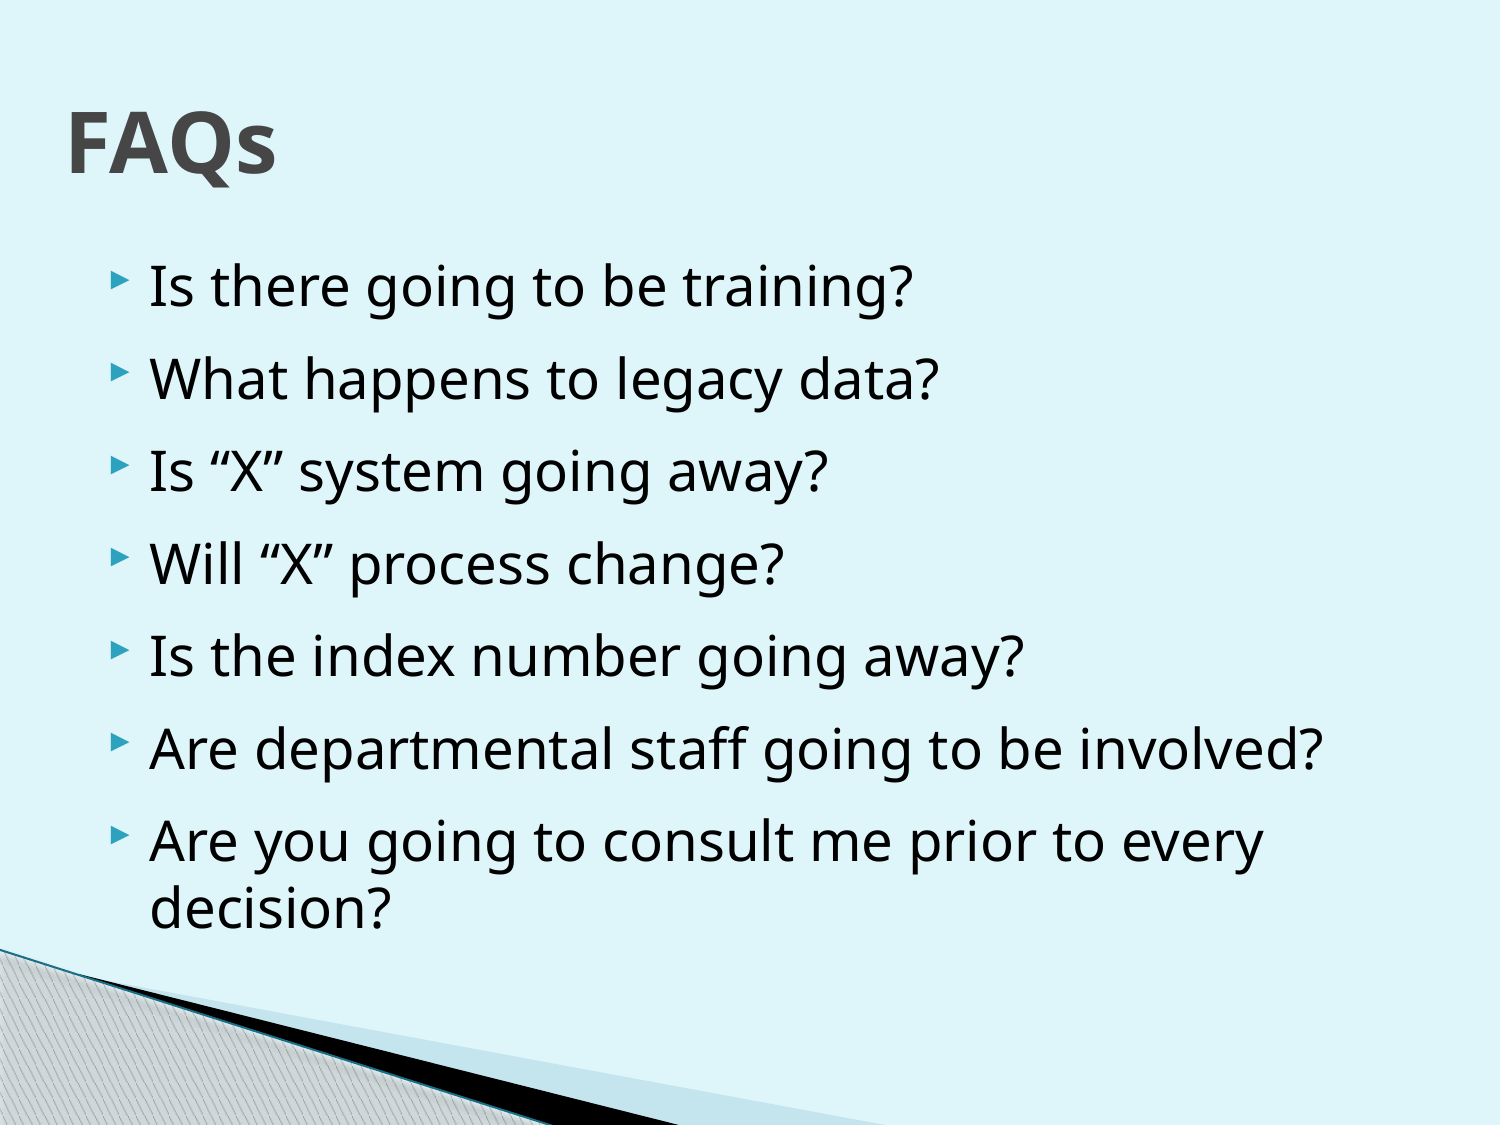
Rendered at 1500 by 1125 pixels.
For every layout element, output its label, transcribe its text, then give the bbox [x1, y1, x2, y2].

list Is there going to be training? What happens to legacy data? Is “X” system going away? Will “X” process change? Is the index number going away? Are departmental staff going to be involved? Are you going to consult me prior to every decision? [75, 243, 1425, 1025]
title FAQs [50, 45, 1425, 233]
